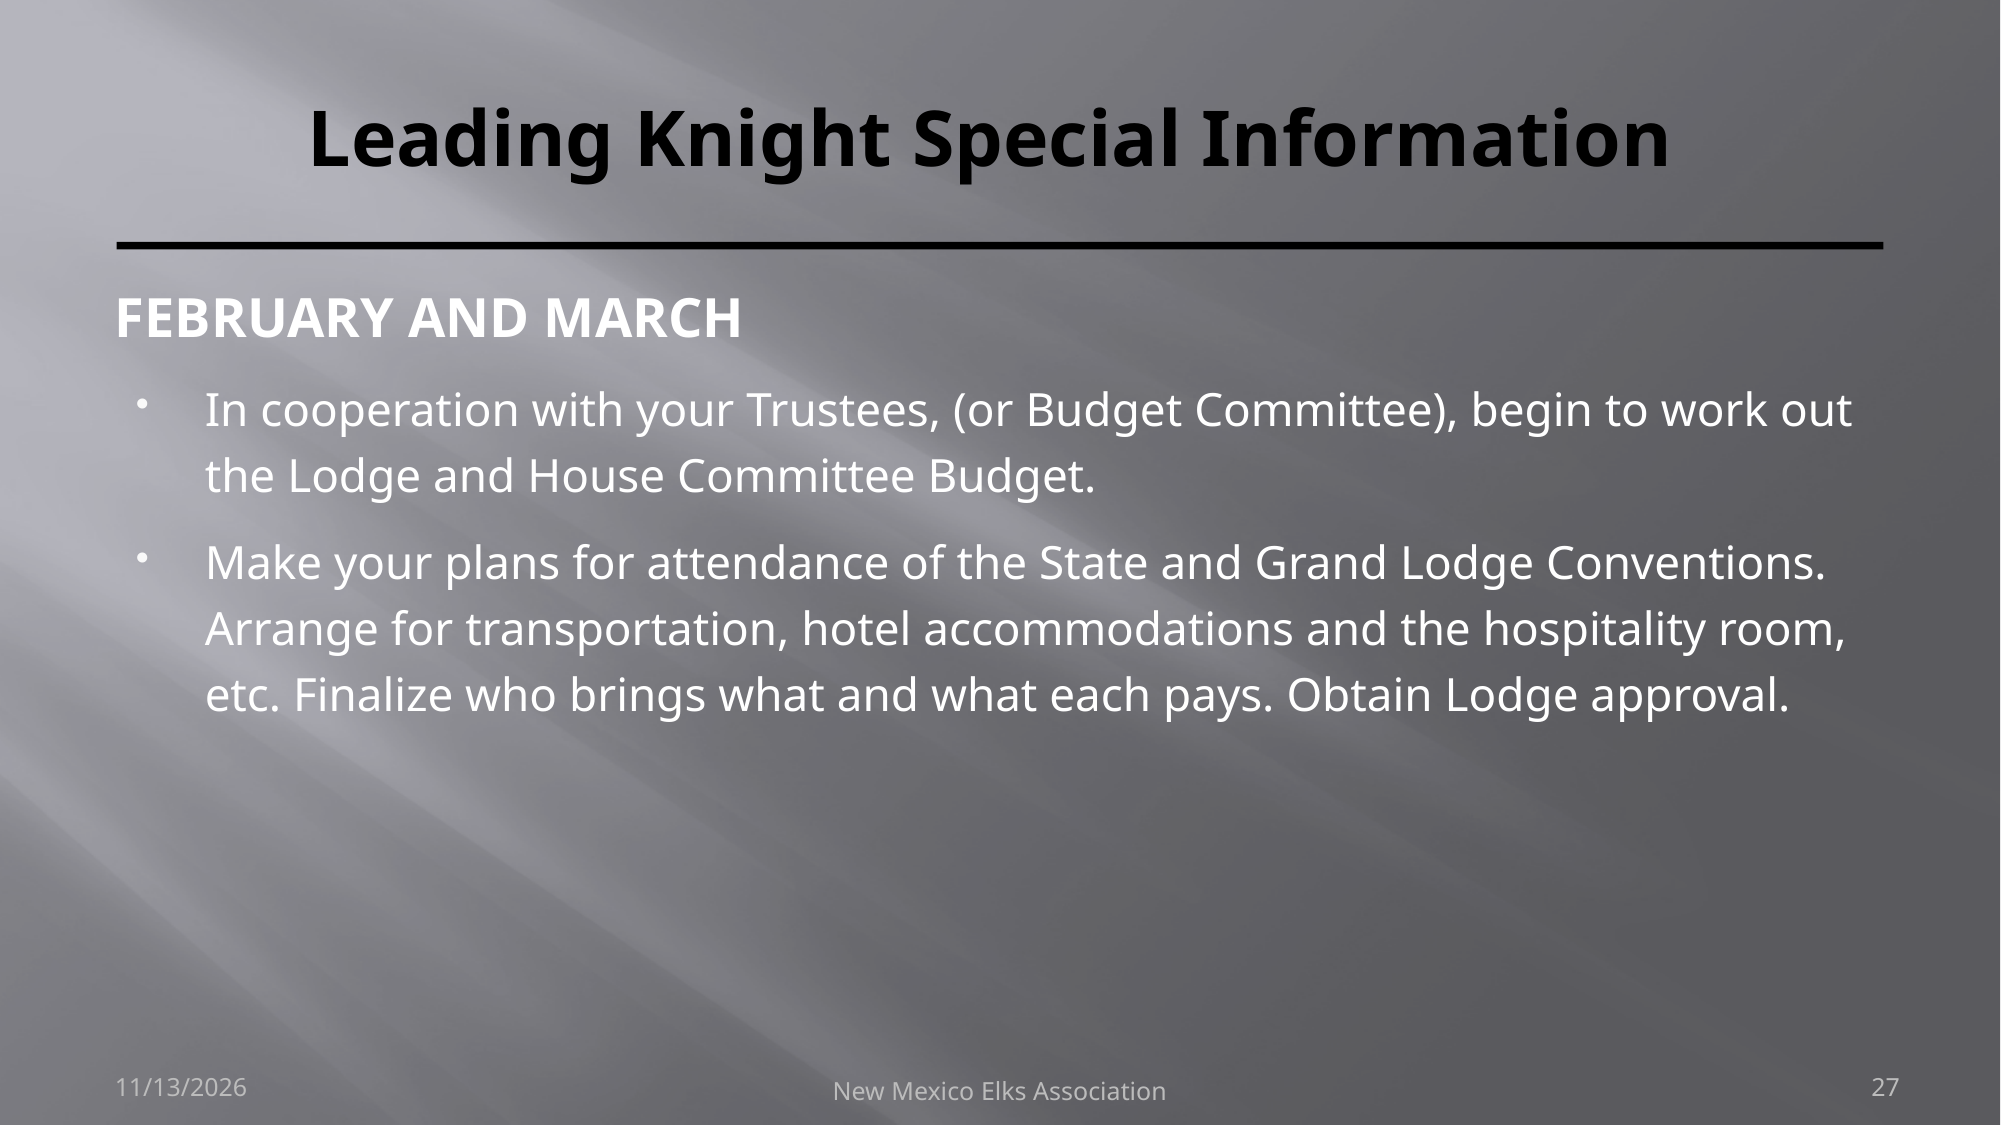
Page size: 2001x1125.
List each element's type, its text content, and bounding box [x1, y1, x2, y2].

title Leading Knight Special Information [99, 42, 1900, 230]
list February and March In cooperation with your Trustees, (or Budget Committee), begin to work out the Lodge and House Committee Budget. Make your plans for attendance of the State and Grand Lodge Conventions. Arrange for transportation, hotel accommodations and the hospitality room, etc. Finalize who brings what and what each pays. Obtain Lodge approval. [99, 262, 1900, 1035]
slide_number 27 [1733, 1052, 1900, 1113]
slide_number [99, 1052, 567, 1113]
footer New Mexico Elks Association [683, 1052, 1317, 1113]
